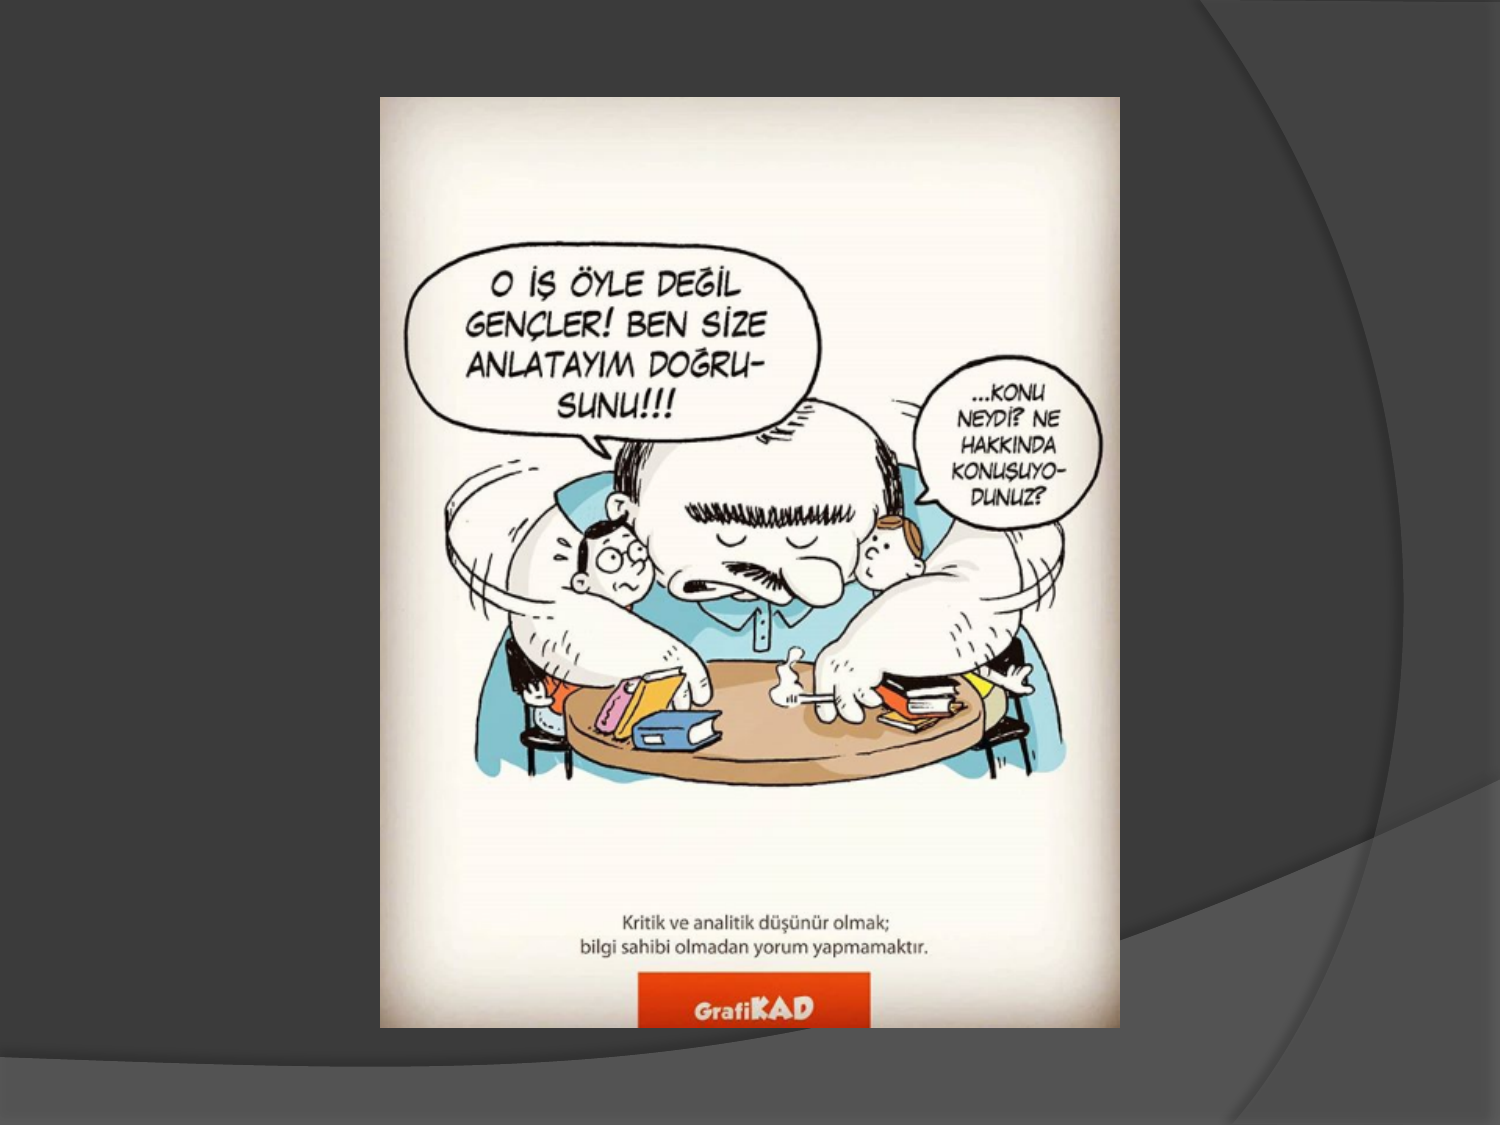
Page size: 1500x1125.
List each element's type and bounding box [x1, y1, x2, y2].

picture [380, 97, 1120, 1028]
